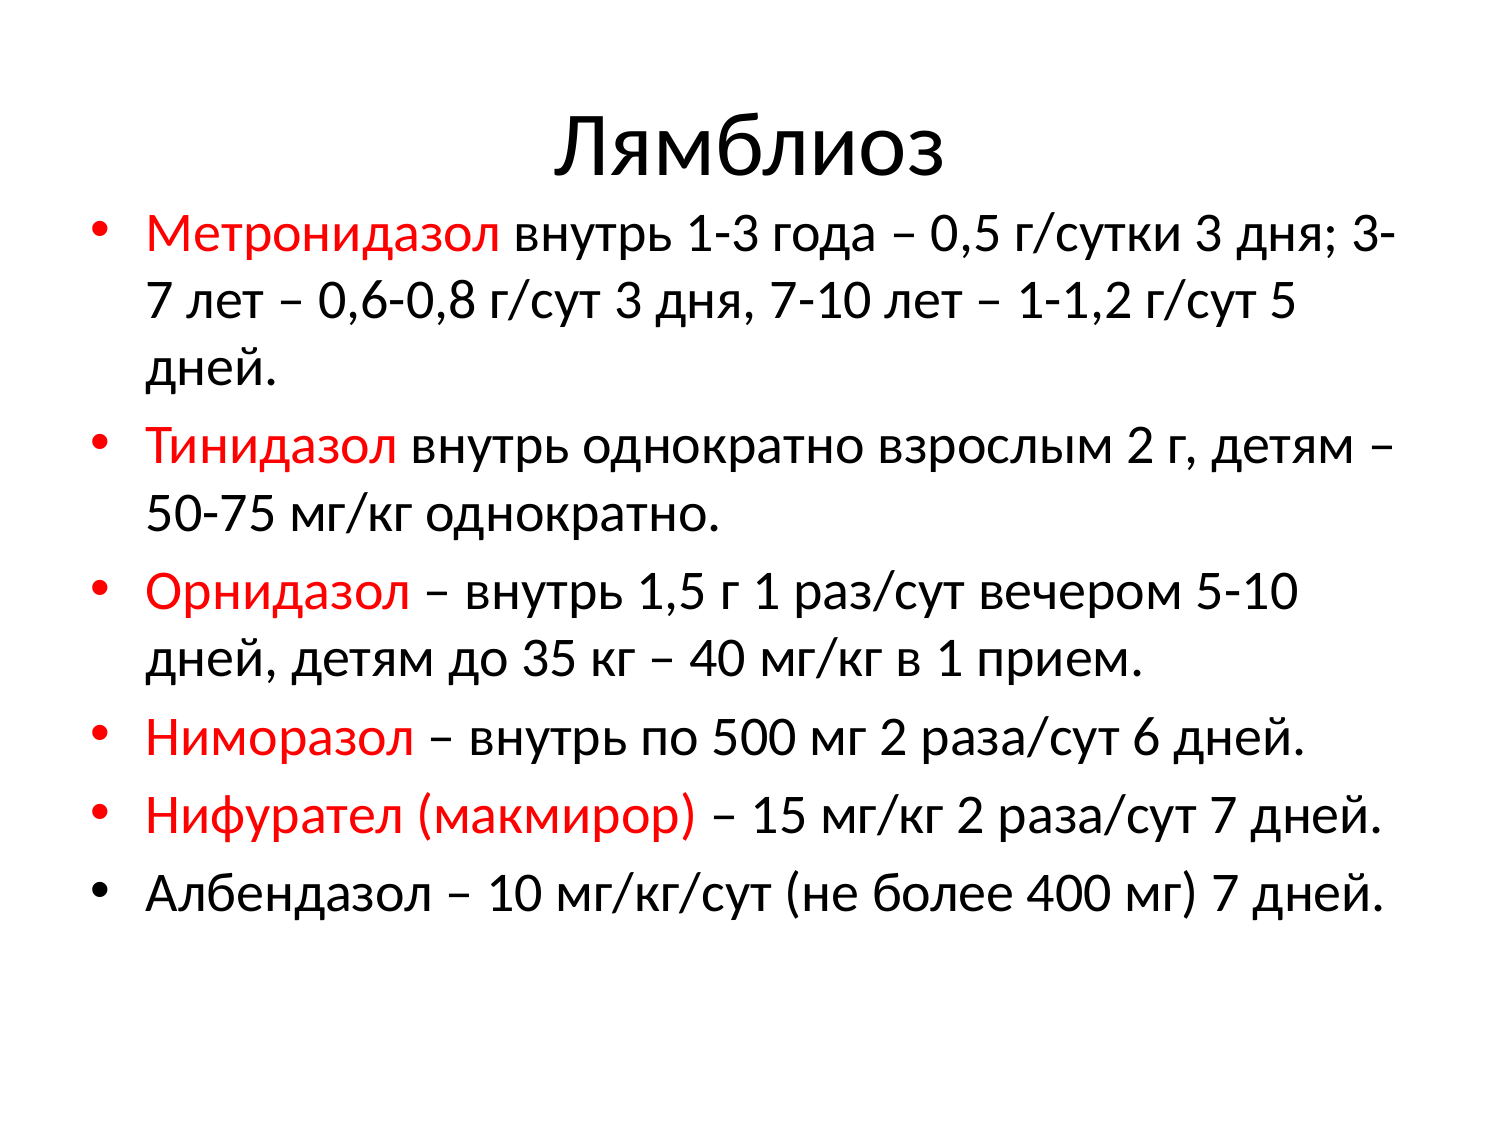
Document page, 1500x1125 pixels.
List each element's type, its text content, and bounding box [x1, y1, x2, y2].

title Лямблиоз [75, 45, 1425, 187]
list Метронидазол внутрь 1-3 года – 0,5 г/сутки 3 дня; 3-7 лет – 0,6-0,8 г/сут 3 дня, 7-10 лет – 1-1,2 г/сут 5 дней. Тинидазол внутрь однократно взрослым 2 г, детям – 50-75 мг/кг однократно. Орнидазол – внутрь 1,5 г 1 раз/сут вечером 5-10 дней, детям до 35 кг – 40 мг/кг в 1 прием. Ниморазол – внутрь по 500 мг 2 раза/сут 6 дней. Нифурател (макмирор) – 15 мг/кг 2 раза/сут 7 дней. Албендазол – 10 мг/кг/сут (не более 400 мг) 7 дней. [75, 187, 1425, 1005]
